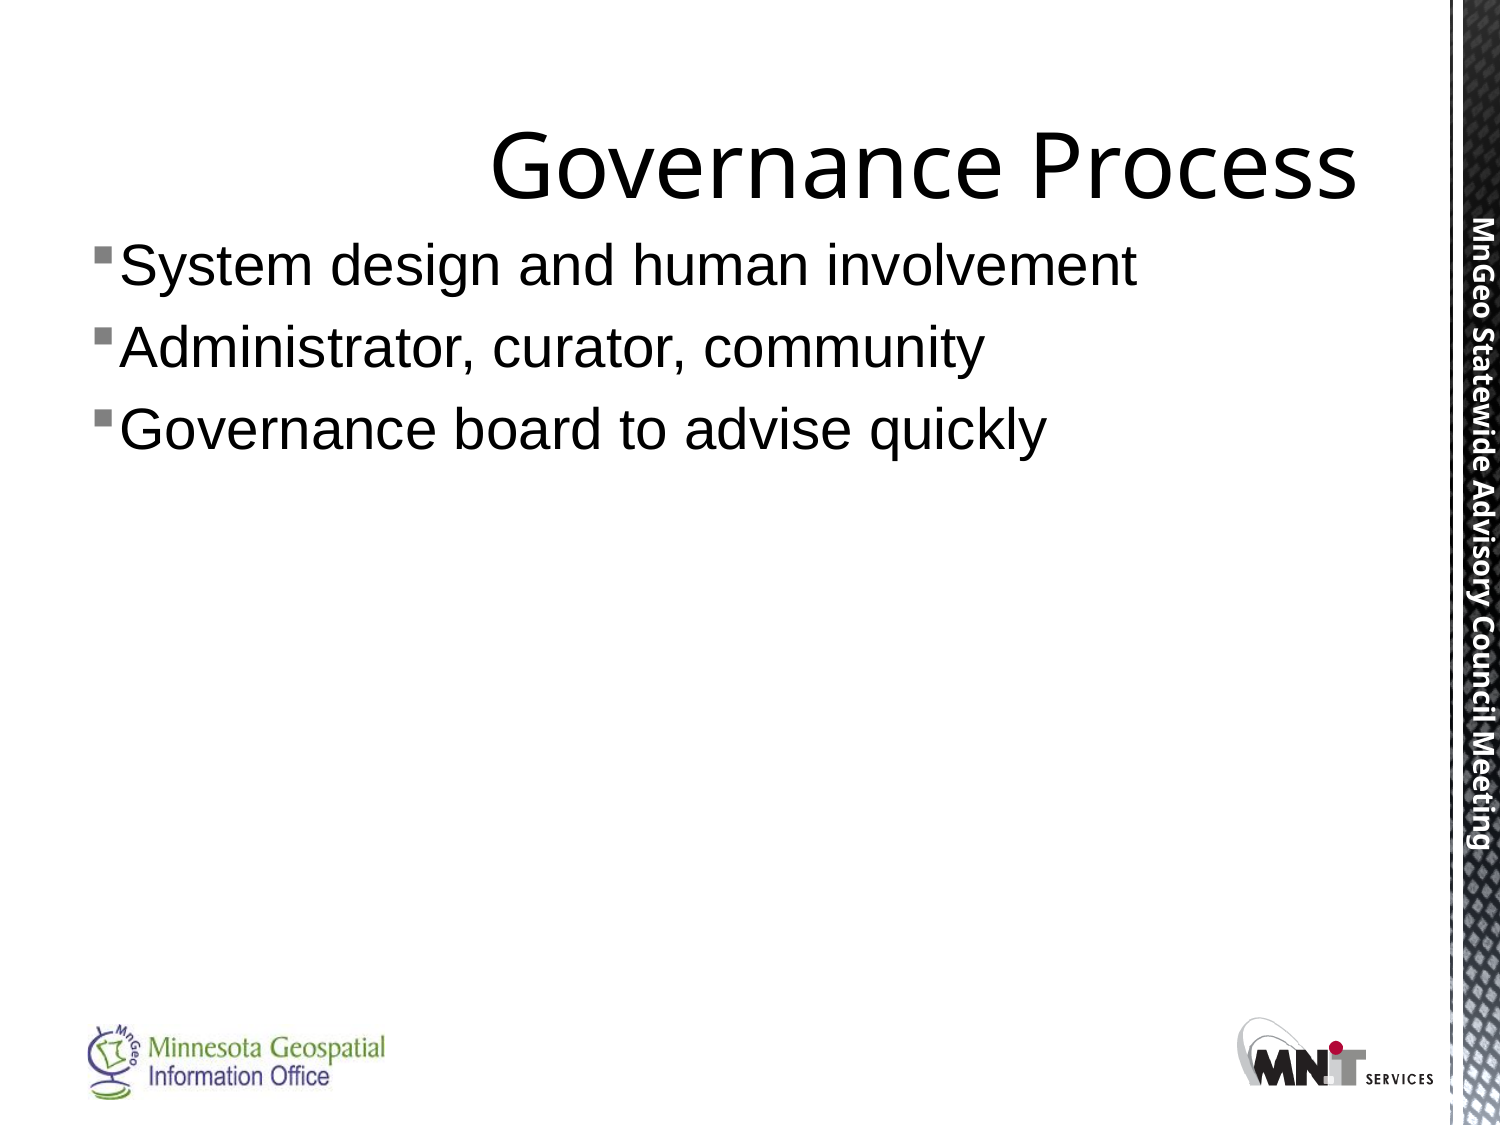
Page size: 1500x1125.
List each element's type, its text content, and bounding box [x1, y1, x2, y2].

list System design and human involvement Administrator, curator, community Governance board to advise quickly [75, 220, 1400, 963]
picture [1447, 0, 1500, 1125]
picture [87, 1024, 385, 1100]
title Governance Process [75, 99, 1375, 200]
picture [1237, 1017, 1435, 1088]
